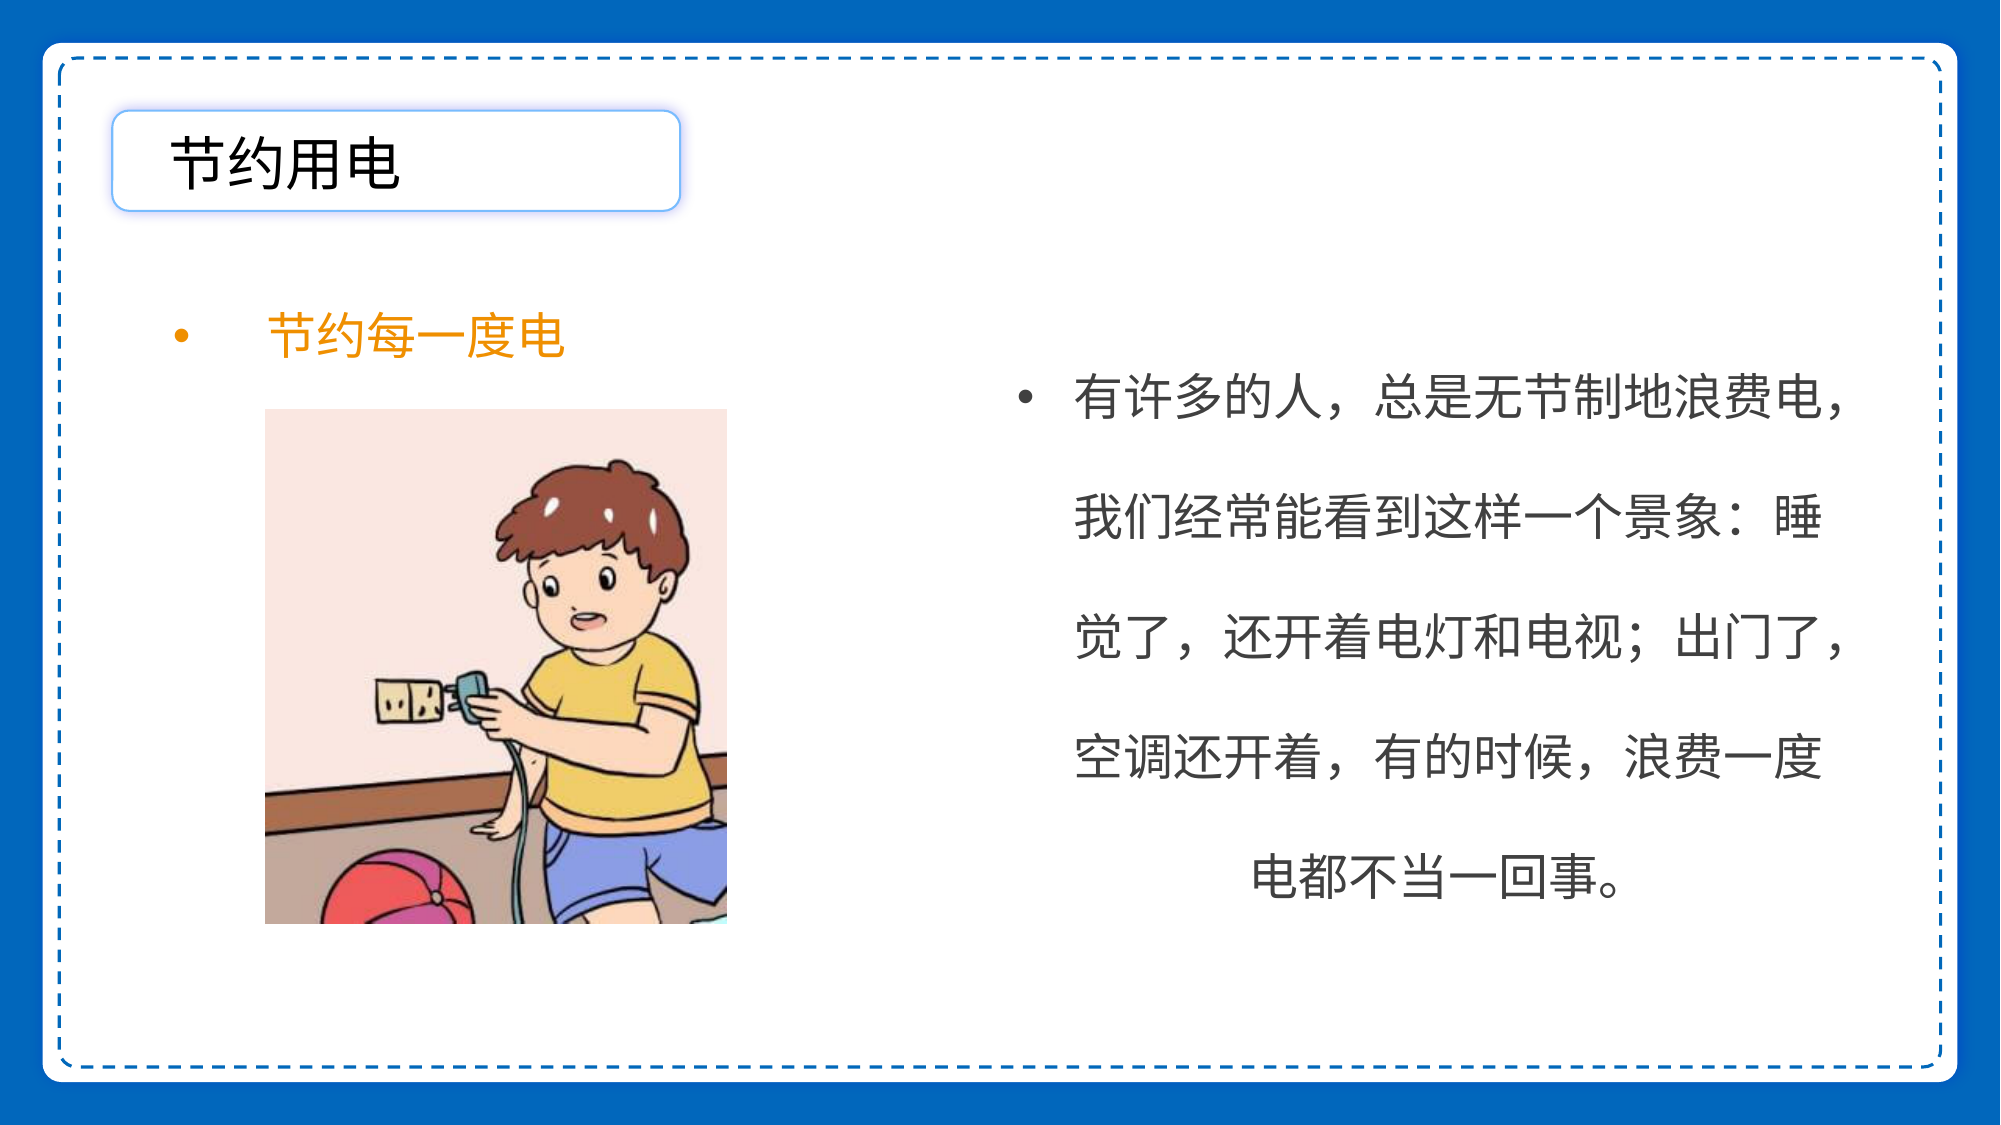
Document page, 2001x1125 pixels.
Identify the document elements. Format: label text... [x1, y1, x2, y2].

text_box 节约每一度电 [158, 267, 582, 373]
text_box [112, 110, 681, 211]
picture [265, 409, 727, 924]
text_box 有许多的人，总是无节制地浪费电，我们经常能看到这样一个景象：睡觉了，还开着电灯和电视；出门了，空调还开着，有的时候，浪费一度电都不当一回事。 [999, 298, 1840, 914]
